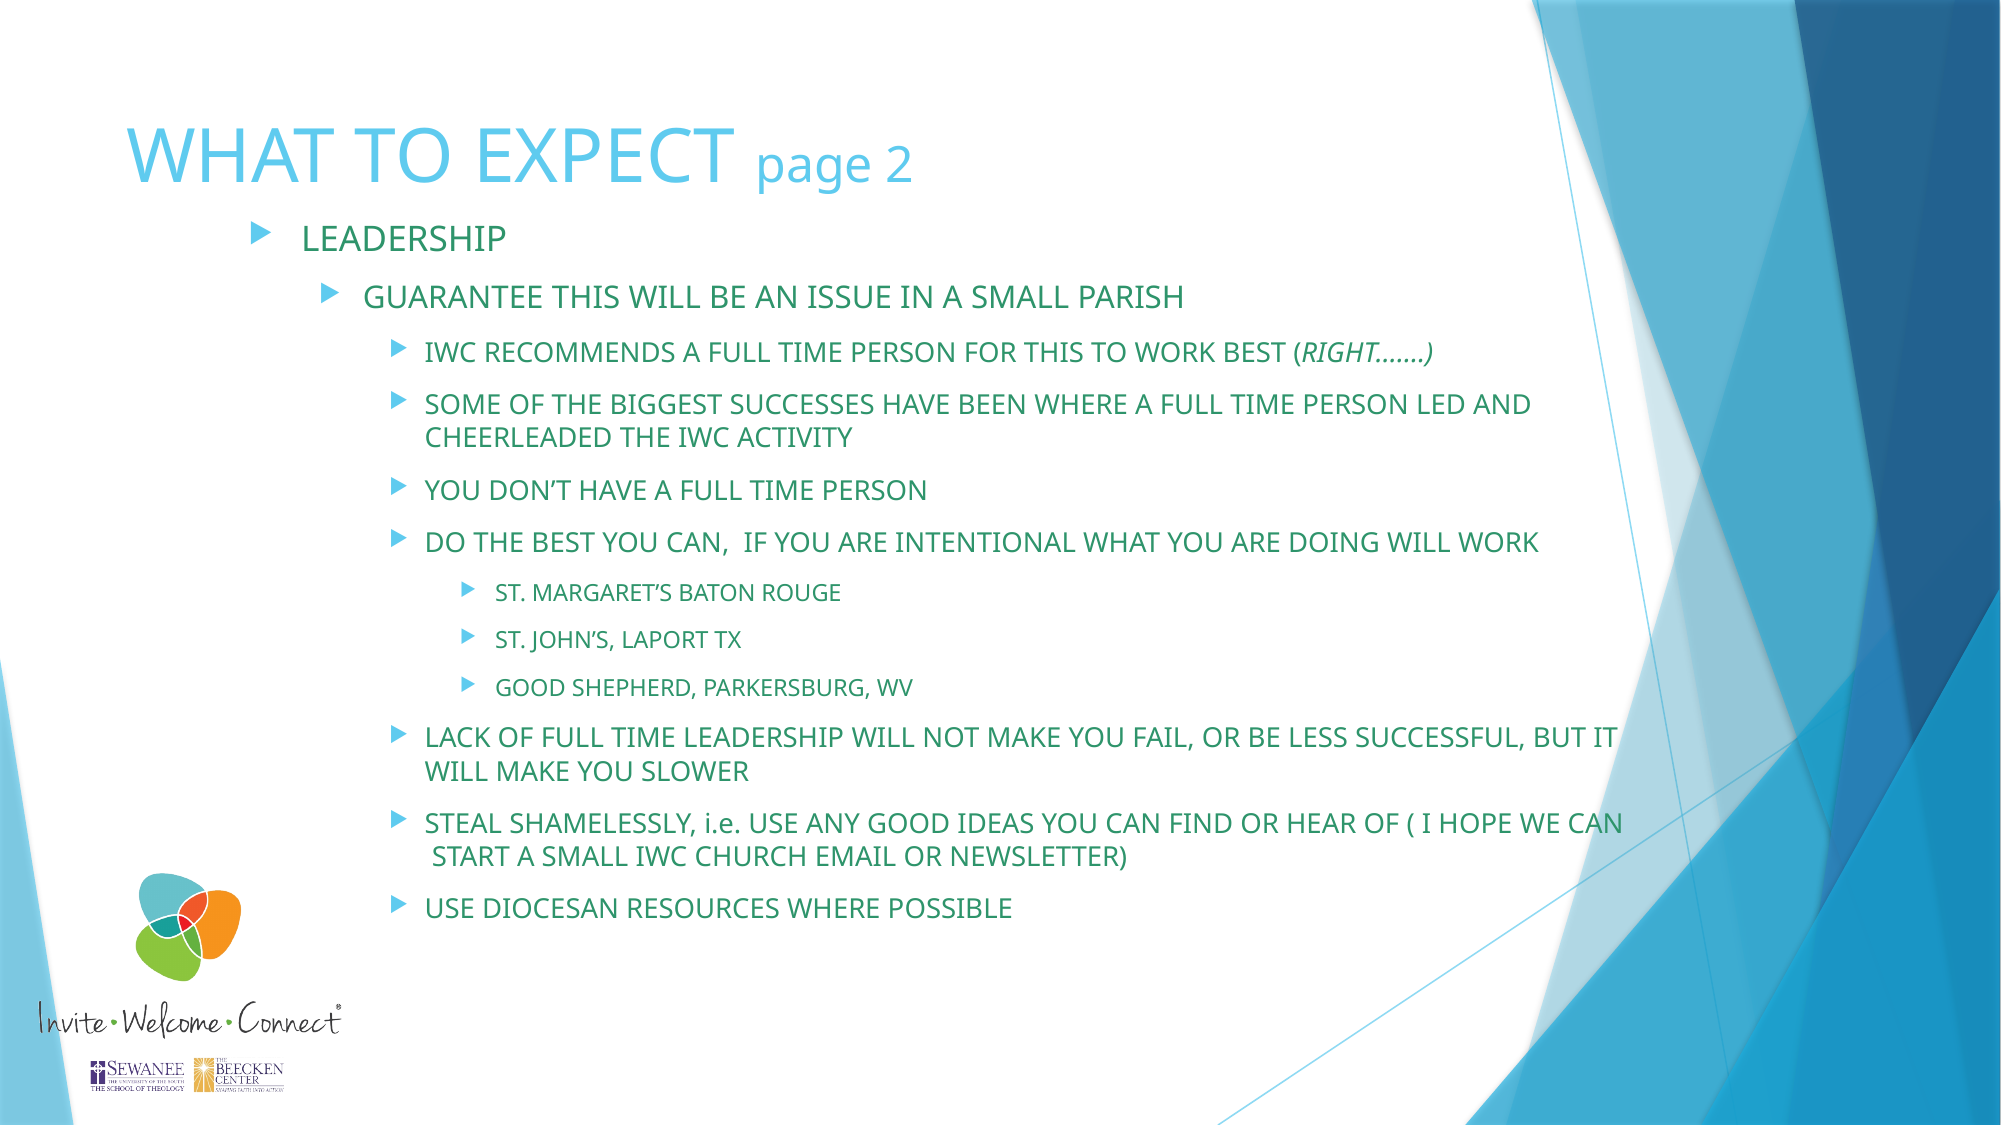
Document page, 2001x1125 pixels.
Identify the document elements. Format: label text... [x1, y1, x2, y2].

title WHAT TO EXPECT page 2 [111, 99, 1522, 317]
list LEADERSHIP GUARANTEE THIS WILL BE AN ISSUE IN A SMALL PARISH IWC RECOMMENDS A FULL TIME PERSON FOR THIS TO WORK BEST (RIGHT…….) SOME OF THE BIGGEST SUCCESSES HAVE BEEN WHERE A FULL TIME PERSON LED AND CHEERLEADED THE IWC ACTIVITY YOU DON’T HAVE A FULL TIME PERSON DO THE BEST YOU CAN, IF YOU ARE INTENTIONAL WHAT YOU ARE DOING WILL WORK ST. MARGARET’S BATON ROUGE ST. JOHN’S, LAPORT TX GOOD SHEPHERD, PARKERSBURG, WV LACK OF FULL TIME LEADERSHIP WILL NOT MAKE YOU FAIL, OR BE LESS SUCCESSFUL, BUT IT WILL MAKE YOU SLOWER STEAL SHAMELESSLY, i.e. USE ANY GOOD IDEAS YOU CAN FIND OR HEAR OF ( I HOPE WE CAN START A SMALL IWC CHURCH EMAIL OR NEWSLETTER) USE DIOCESAN RESOURCES WHERE POSSIBLE [233, 208, 1644, 933]
picture [36, 865, 343, 1101]
